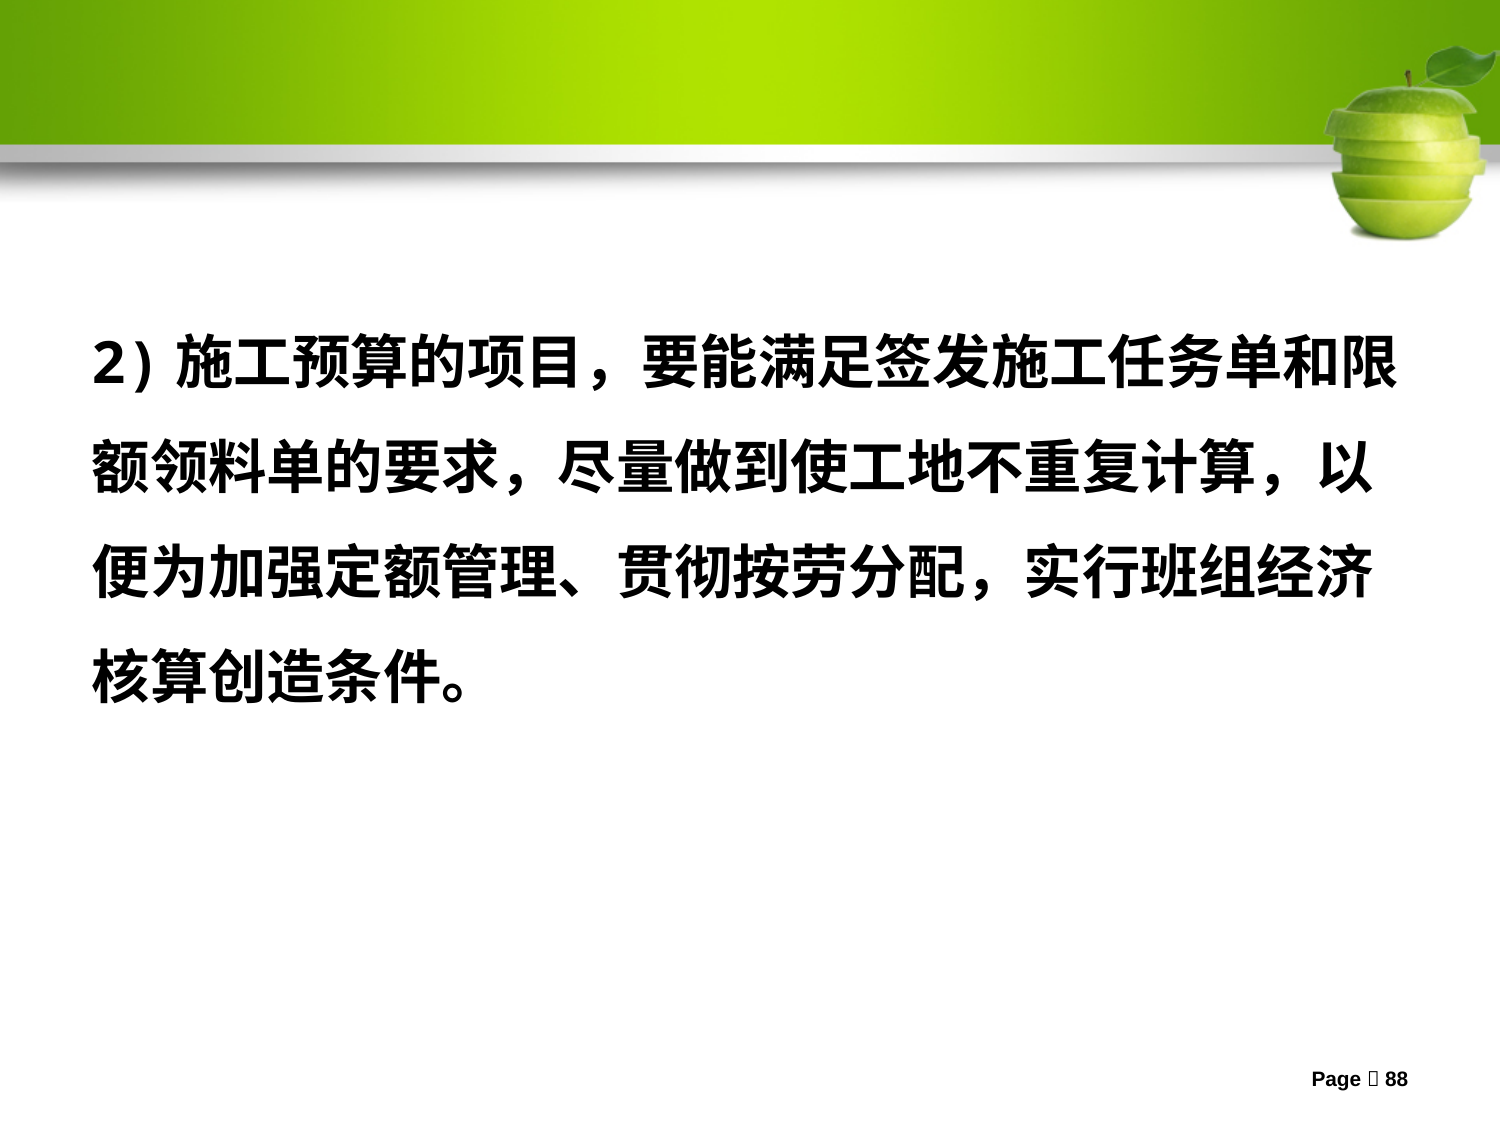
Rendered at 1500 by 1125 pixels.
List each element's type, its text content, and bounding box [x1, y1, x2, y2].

list 2)施工预算的项目，要能满足签发施工任务单和限额领料单的要求，尽量做到使工地不重复计算，以便为加强定额管理、贯彻按劳分配，实行班组经济核算创造条件。 [76, 282, 1424, 1125]
slide_number Page  [1186, 1058, 1424, 1092]
picture [0, 0, 1500, 1125]
